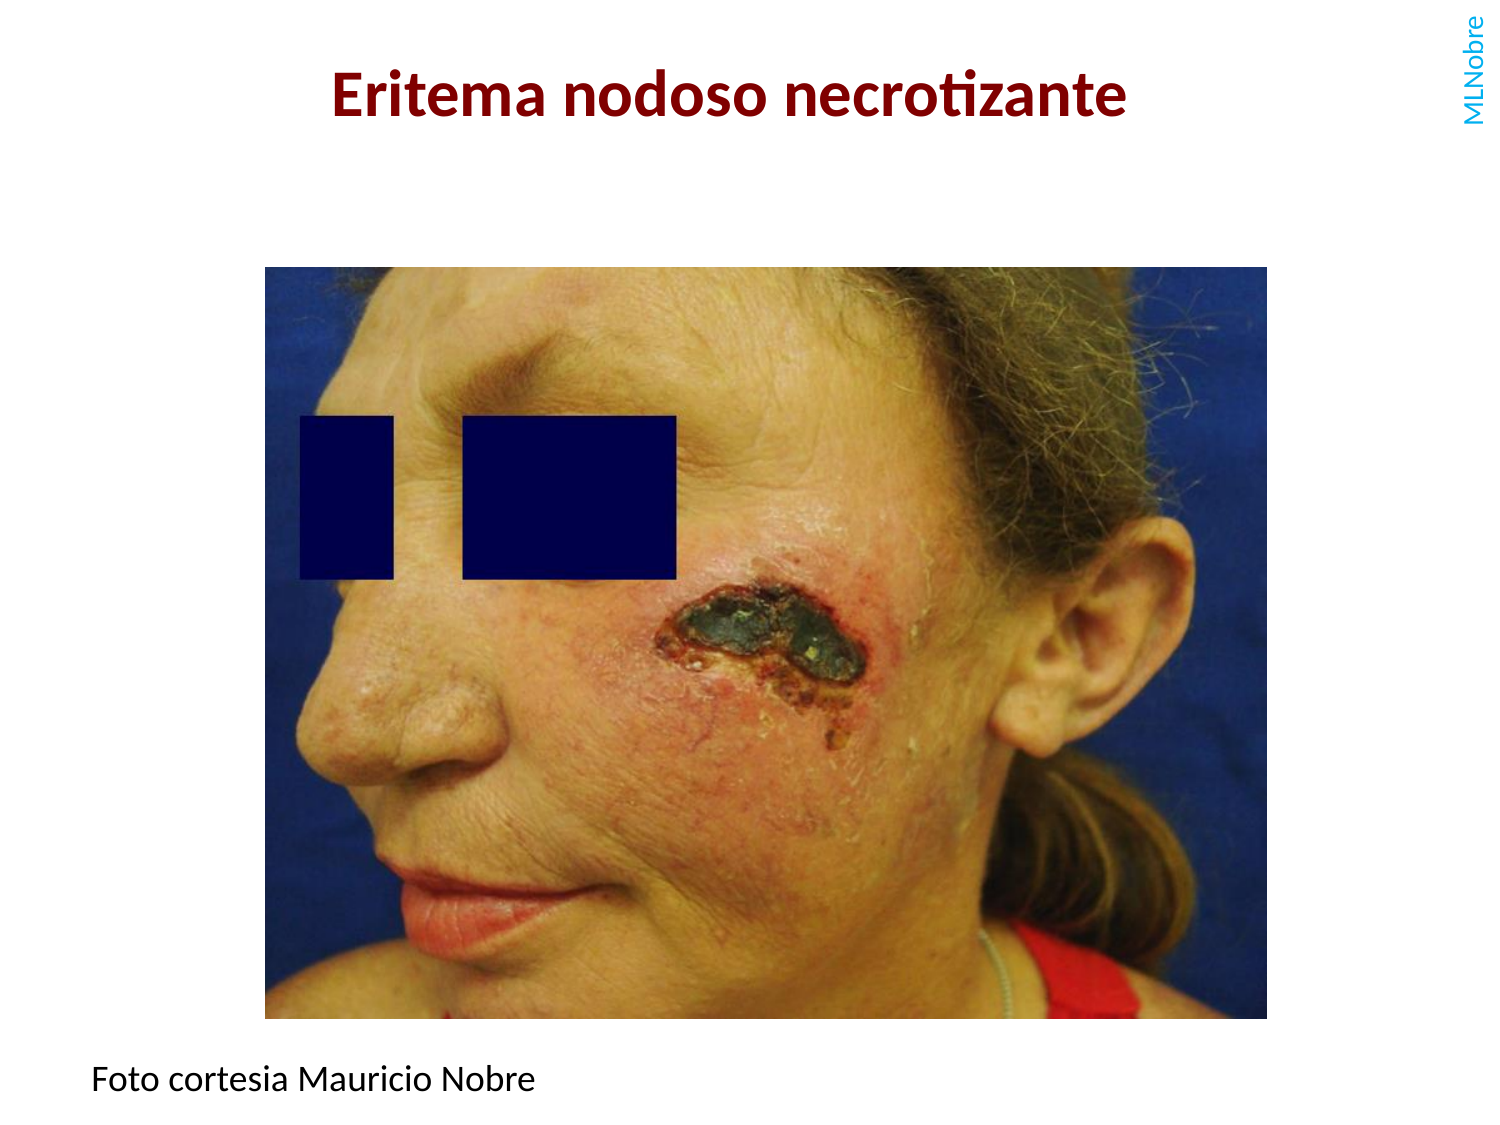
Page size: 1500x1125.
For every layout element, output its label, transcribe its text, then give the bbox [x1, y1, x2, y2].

text_box Foto cortesia Mauricio Nobre [76, 1046, 625, 1107]
text_box MLNobre [1446, 0, 1497, 142]
picture [265, 266, 1268, 1019]
text_box Eritema nodoso necrotizante [155, 25, 1306, 138]
